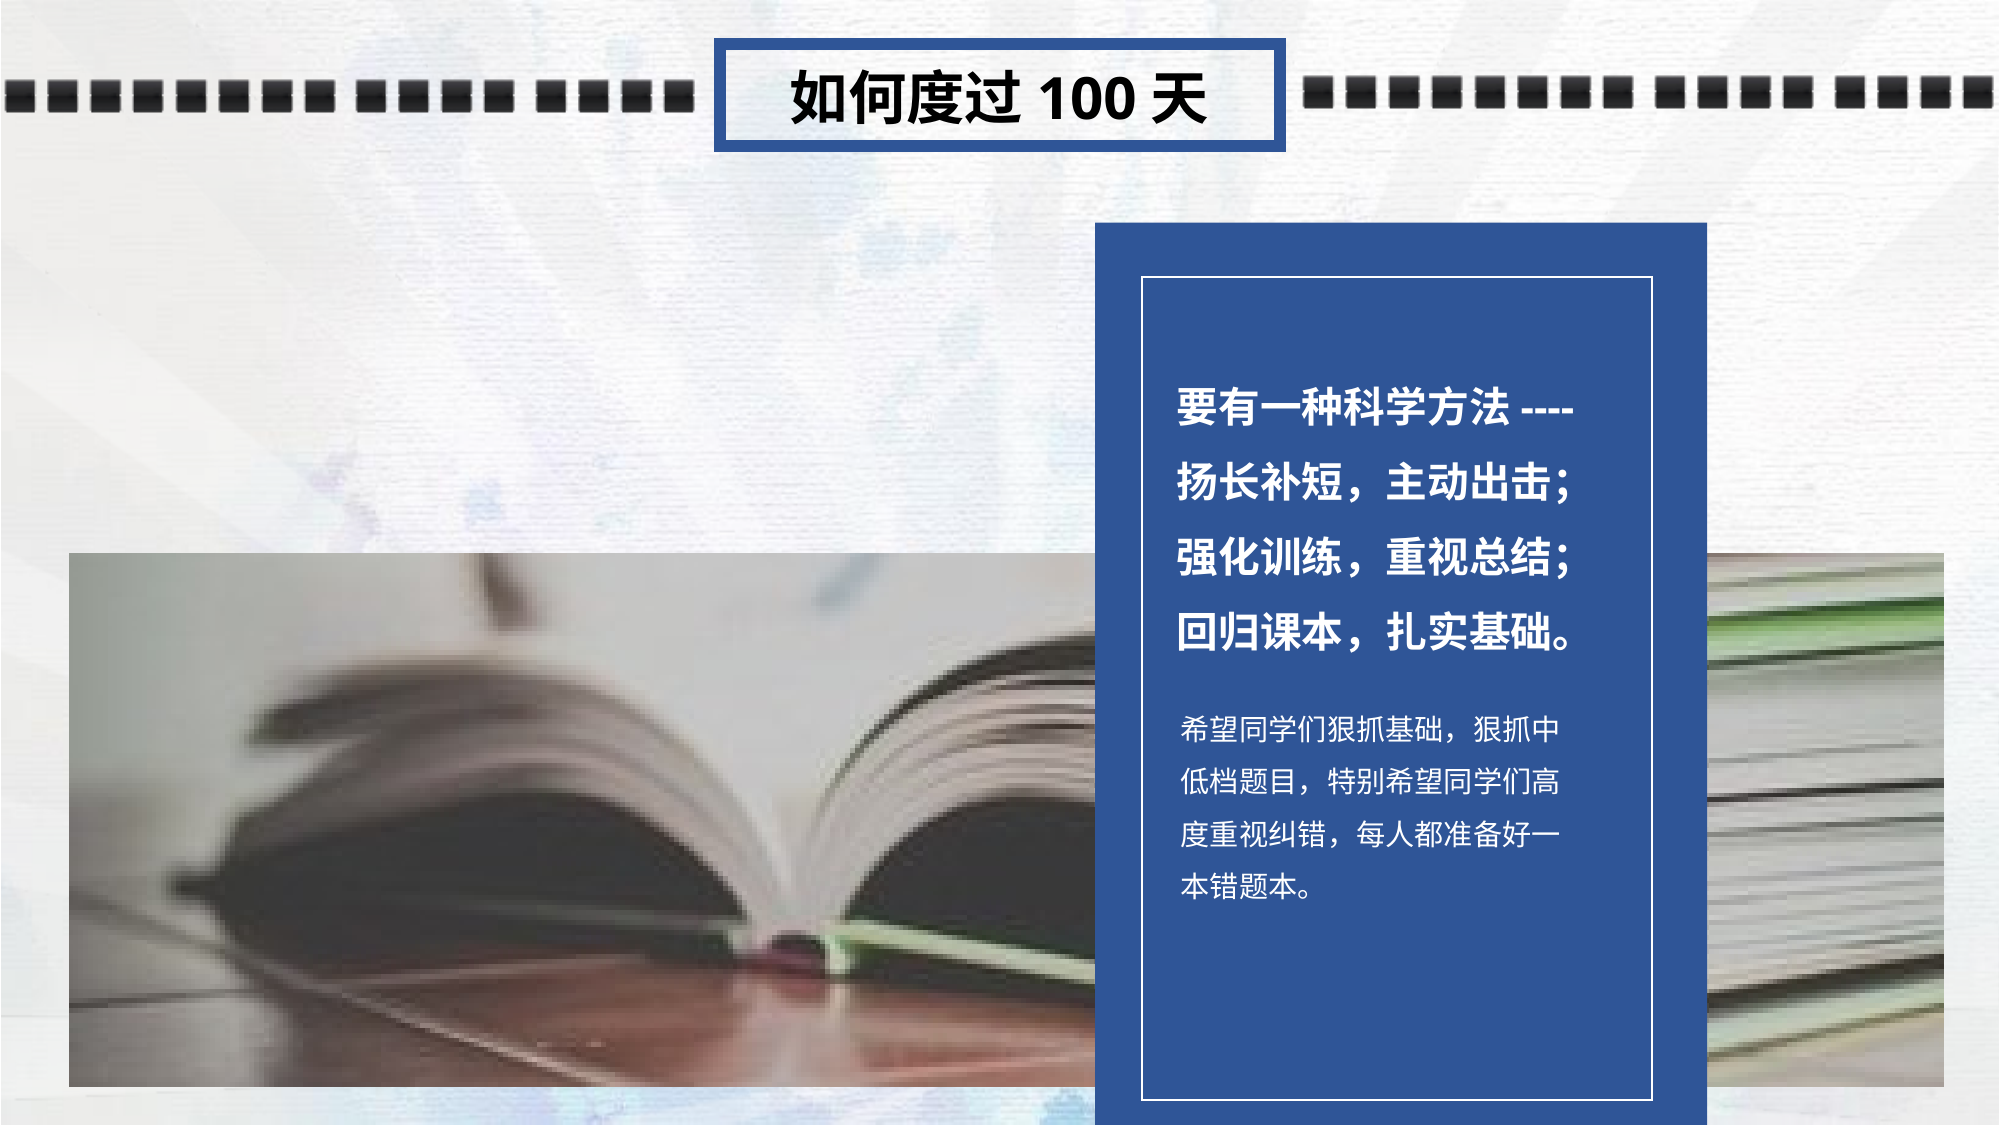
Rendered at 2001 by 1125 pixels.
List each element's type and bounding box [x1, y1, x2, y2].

picture [1, 0, 1999, 1125]
text_box [719, 44, 1280, 147]
text_box [1300, 71, 1997, 112]
text_box [2, 75, 698, 116]
